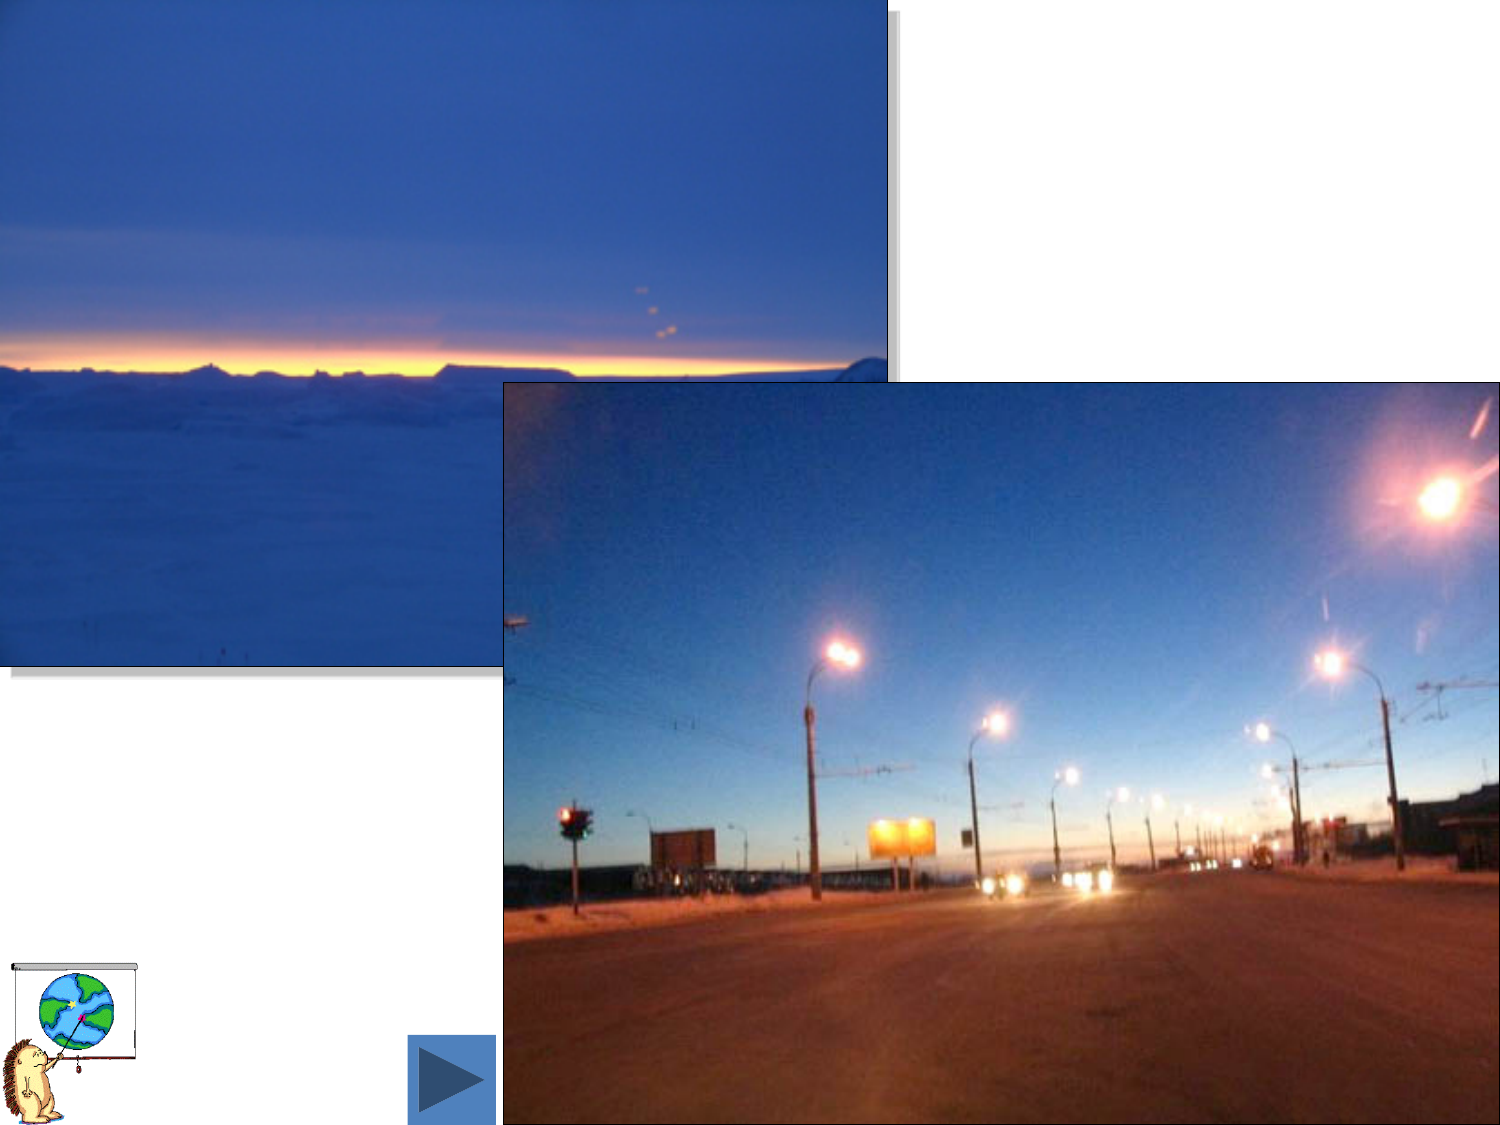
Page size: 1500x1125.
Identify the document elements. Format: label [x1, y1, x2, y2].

text_box [407, 1034, 496, 1125]
list [503, 382, 1500, 1125]
picture [0, 961, 138, 1125]
picture [0, 0, 888, 666]
